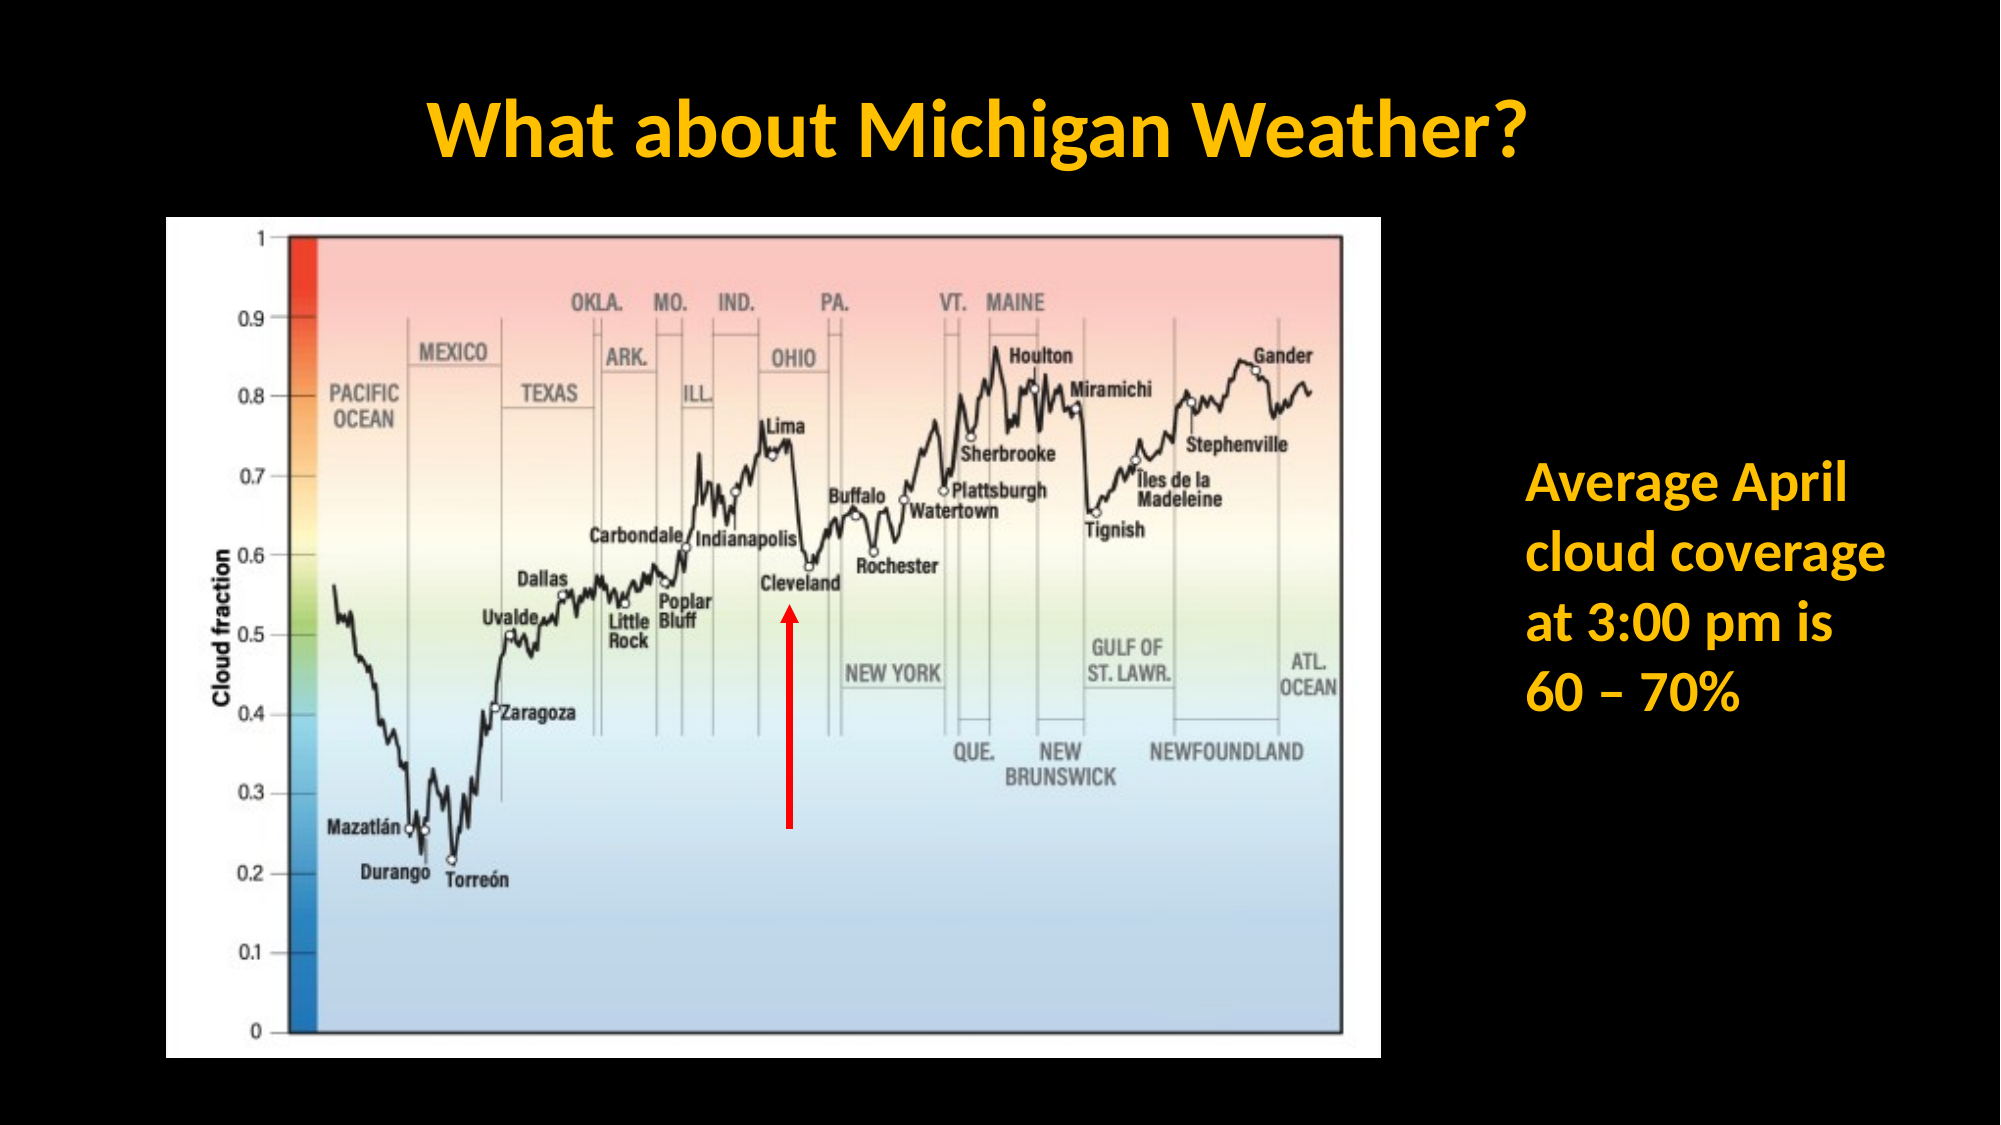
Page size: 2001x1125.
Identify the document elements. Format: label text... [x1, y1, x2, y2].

picture [166, 217, 1381, 1058]
text_box What about Michigan Weather? [411, 67, 1565, 182]
text_box Average April cloud coverage at 3:00 pm is 60 – 70% [1510, 435, 1902, 731]
